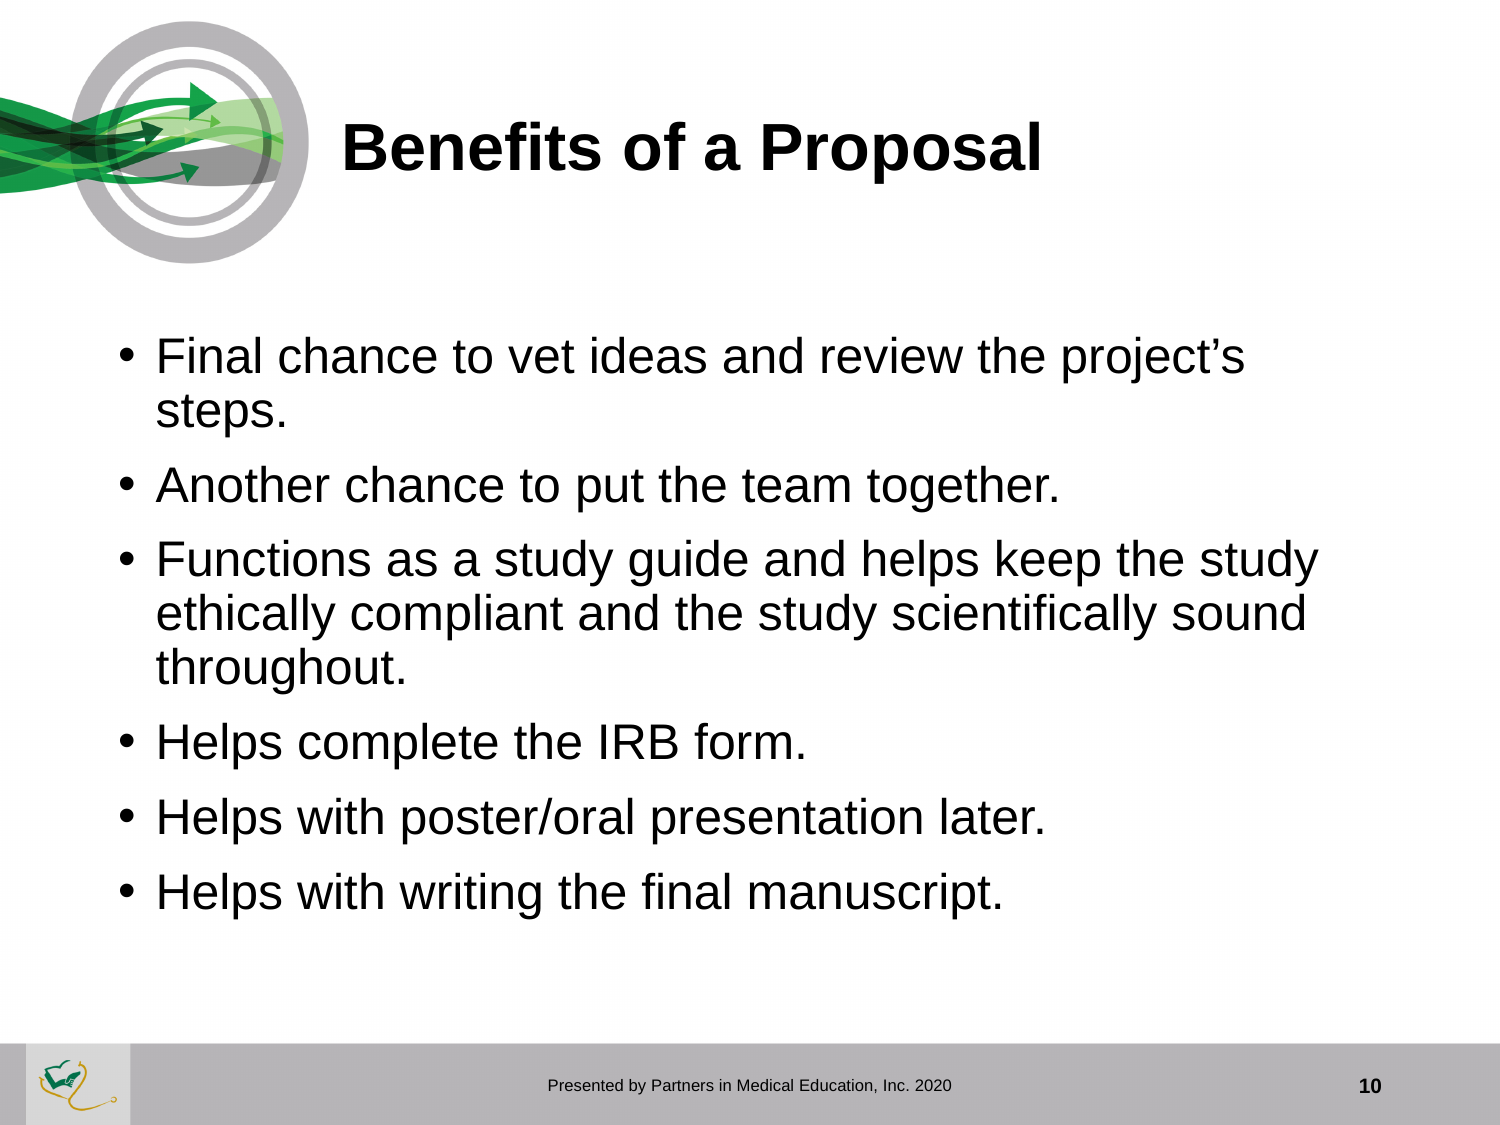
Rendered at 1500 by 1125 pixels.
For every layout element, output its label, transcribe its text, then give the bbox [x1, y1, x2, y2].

list Final chance to vet ideas and review the project’s steps. Another chance to put the team together. Functions as a study guide and helps keep the study ethically compliant and the study scientifically sound throughout. Helps complete the IRB form. Helps with poster/oral presentation later. Helps with writing the final manuscript. [103, 315, 1397, 533]
footer Presented by Partners in Medical Education, Inc. 2020 [496, 1055, 1004, 1116]
picture [0, 0, 1500, 1125]
title Benefits of a Proposal [326, 40, 1397, 258]
slide_number 10 [1059, 1055, 1397, 1116]
